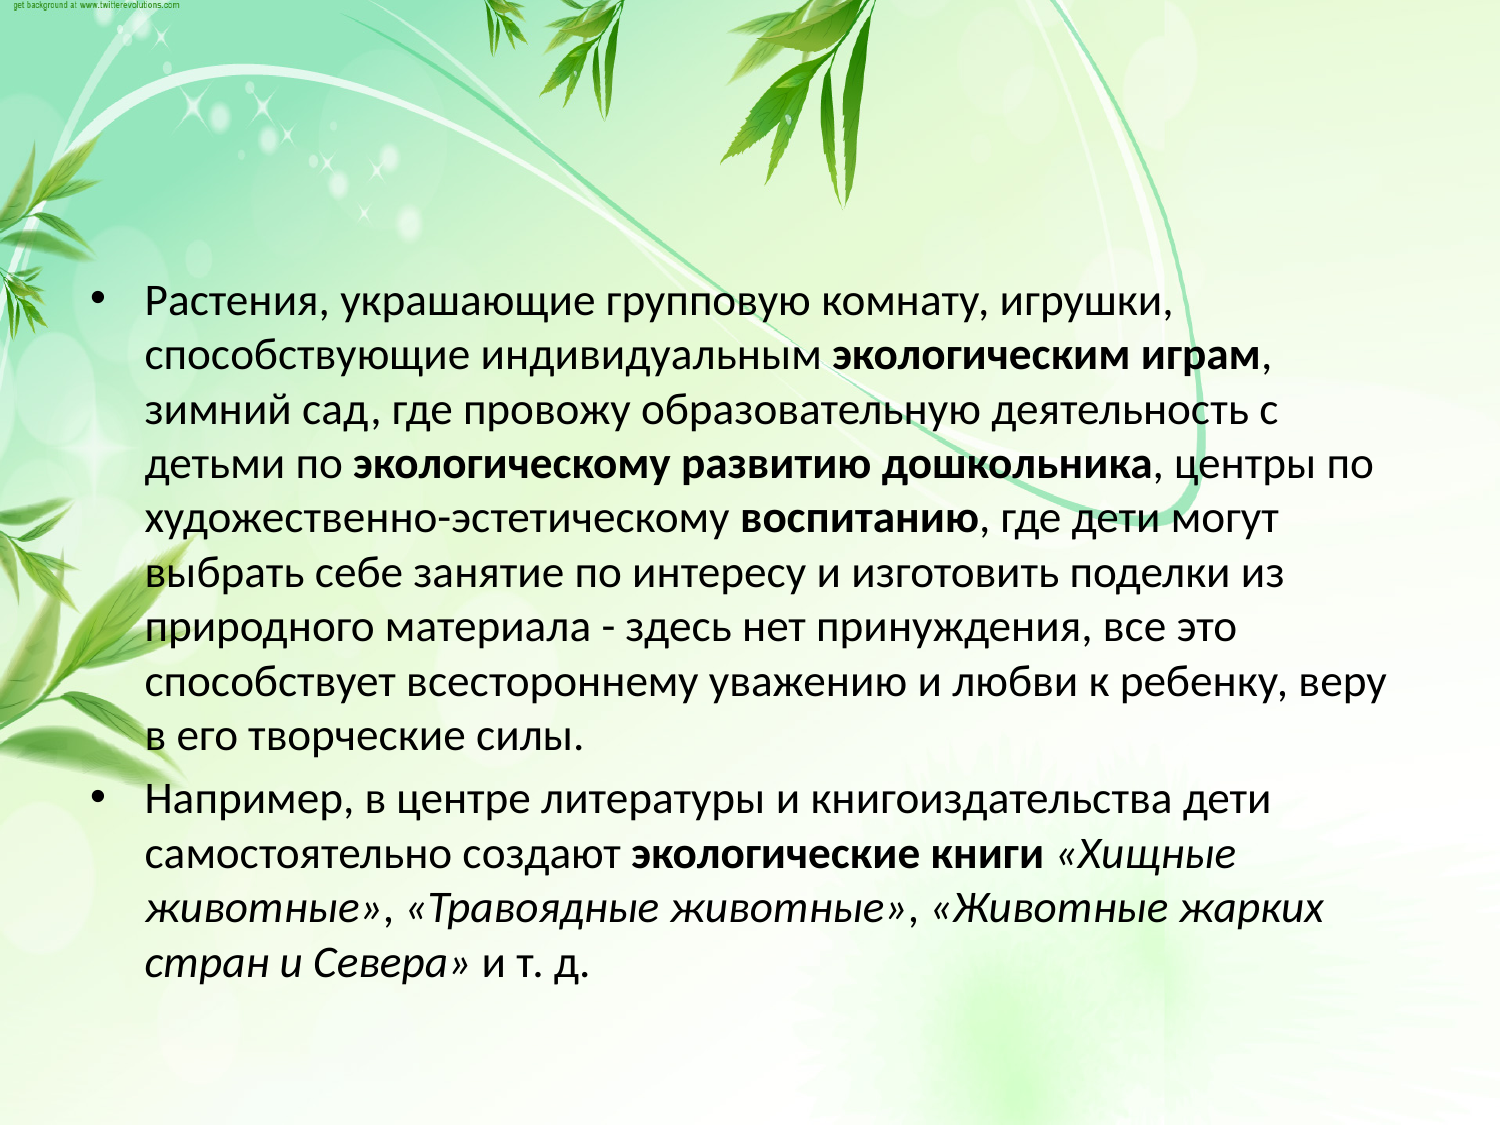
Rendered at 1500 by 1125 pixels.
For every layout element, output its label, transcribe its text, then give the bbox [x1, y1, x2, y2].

picture [0, 0, 1500, 1125]
list Растения, украшающие групповую комнату, игрушки, способствующие индивидуальным экологическим играм, зимний сад, где провожу образовательную деятельность с детьми по экологическому развитию дошкольника, центры по художественно-эстетическому воспитанию, где дети могут выбрать себе занятие по интересу и изготовить поделки из природного материала - здесь нет принуждения, все это способствует всестороннему уважению и любви к ребенку, веру в его творческие силы. Например, в центре литературы и книгоиздательства дети самостоятельно создают экологические книги «Хищные животные», «Травоядные животные», «Животные жарких стран и Севера» и т. д. [75, 262, 1425, 1005]
